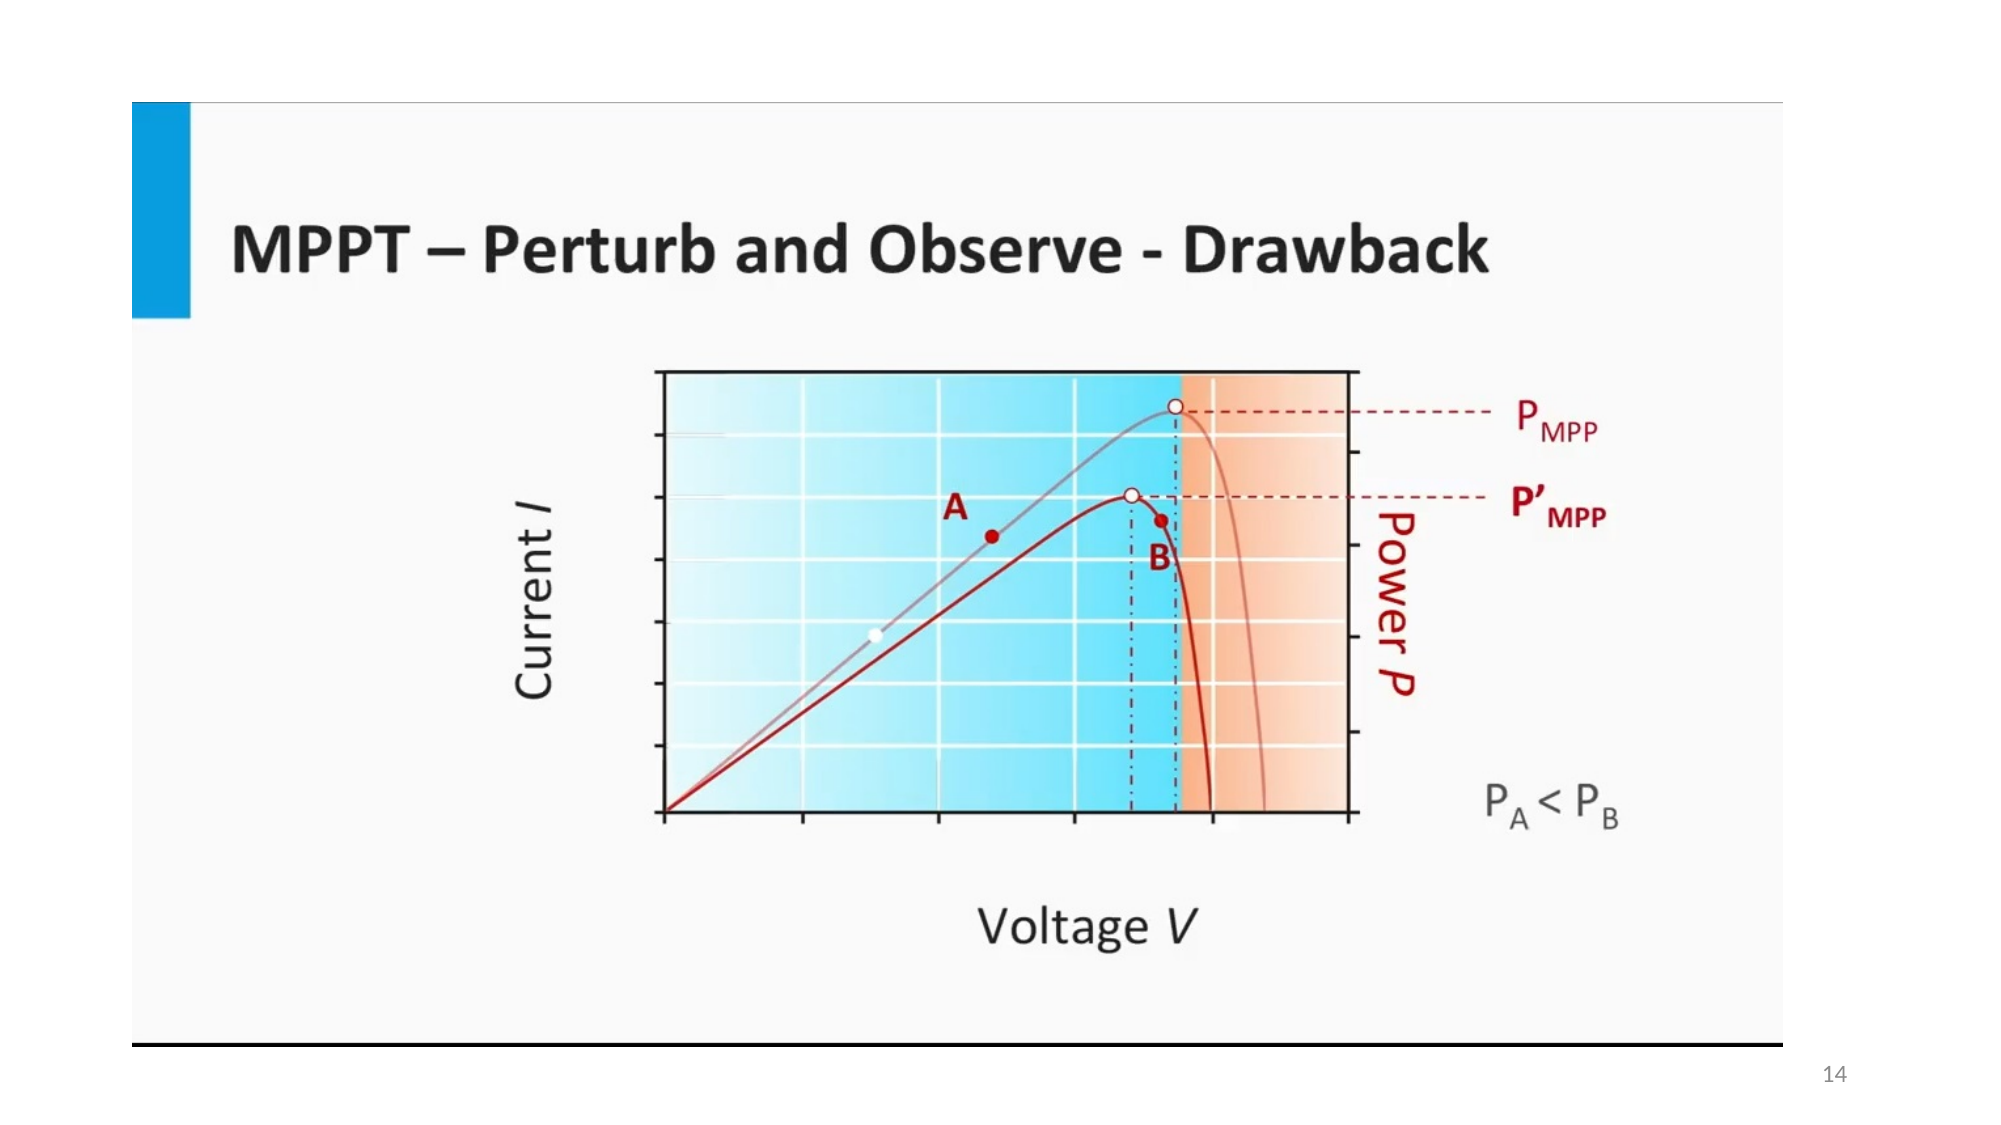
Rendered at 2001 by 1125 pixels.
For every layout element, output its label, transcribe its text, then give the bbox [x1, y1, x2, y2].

picture [132, 102, 1783, 1047]
slide_number 14 [1412, 1042, 1863, 1103]
